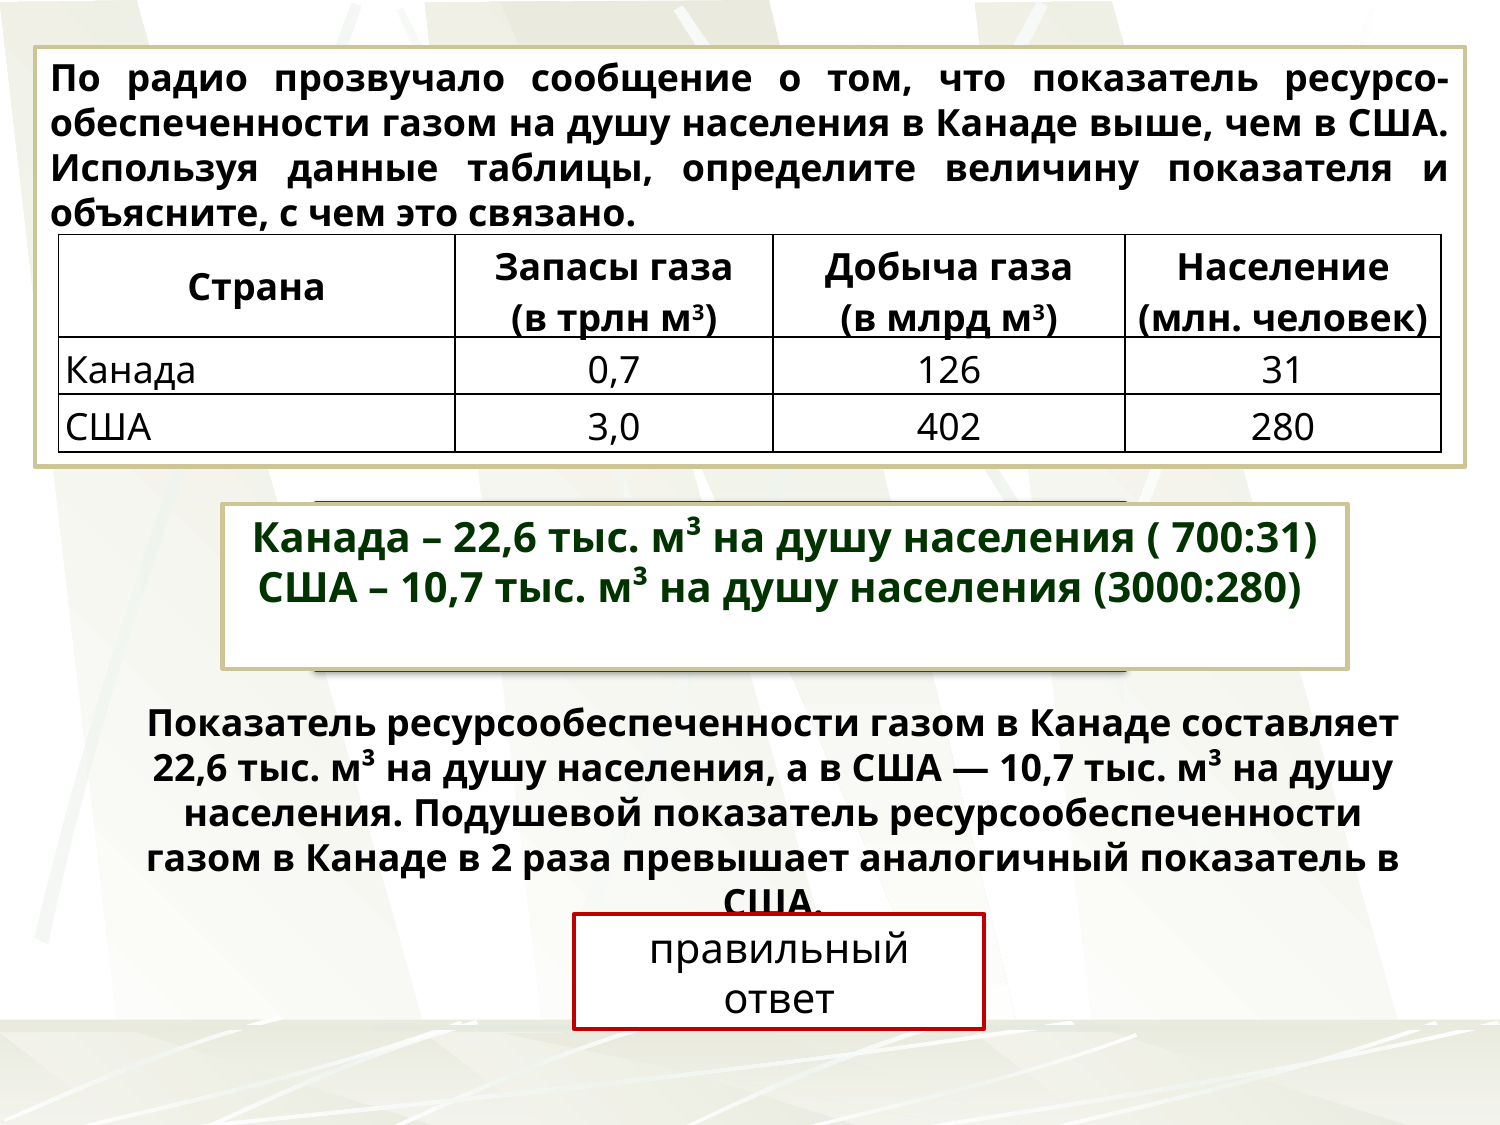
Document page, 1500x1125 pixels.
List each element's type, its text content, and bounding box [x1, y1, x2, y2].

text_box Канада – 22,6 тыс. м³ на душу населения ( 700:31) США – 10,7 тыс. м³ на душу населения (3000:280) [220, 502, 1350, 671]
table_header Добыча газа (в млрд м3) [774, 235, 1124, 336]
table_cell США [59, 395, 454, 451]
table_cell 126 [774, 338, 1124, 393]
table_cell 402 [774, 395, 1124, 451]
text_box По радио прозвучало сообщение о том, что показатель ресурсо-обеспеченности газом на душу населения в Канаде выше, чем в США. Используя данные таблицы, определите величину показателя и объясните, с чем это связано. [33, 45, 1467, 469]
table_cell Канада [59, 338, 454, 393]
table_header Запасы газа (в трлн м3) [456, 235, 772, 336]
text_box Показатель ресурсообеспеченности газом в Канаде составляет 22,6 тыс. м³ на душу населения, а в США — 10,7 тыс. м³ на душу населения. Подушевой показатель ресурсообеспеченности газом в Канаде в 2 раза превышает аналогичный показатель в США. [128, 691, 1418, 932]
table_cell 280 [1126, 395, 1440, 451]
text_box правильный ответ [572, 912, 986, 1031]
table_header Страна [59, 235, 454, 336]
table_cell 0,7 [456, 338, 772, 393]
table_header Население (млн. человек) [1126, 235, 1440, 336]
table_cell 3,0 [456, 395, 772, 451]
table_cell 31 [1126, 338, 1440, 393]
